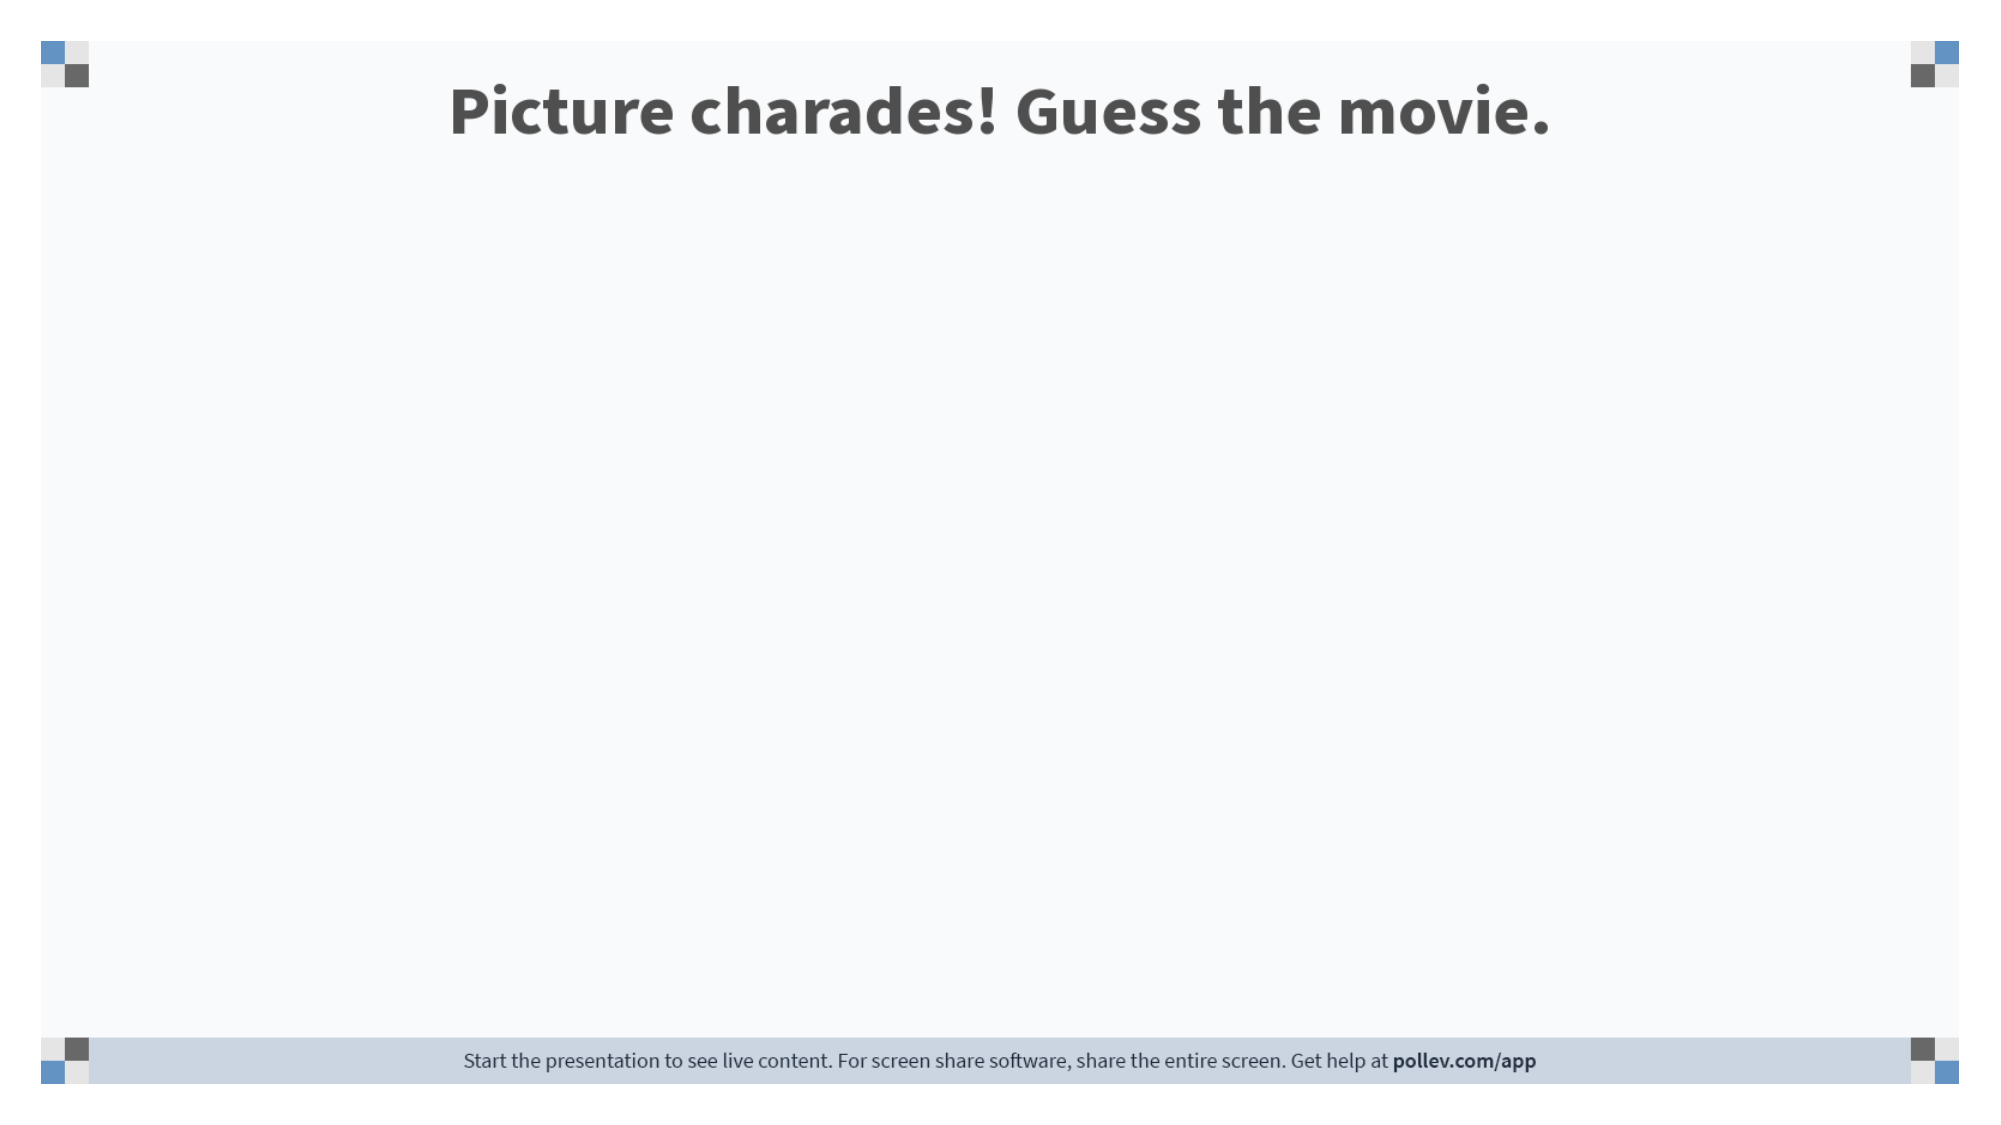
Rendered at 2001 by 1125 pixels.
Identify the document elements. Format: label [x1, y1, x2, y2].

picture [41, 41, 1959, 1084]
